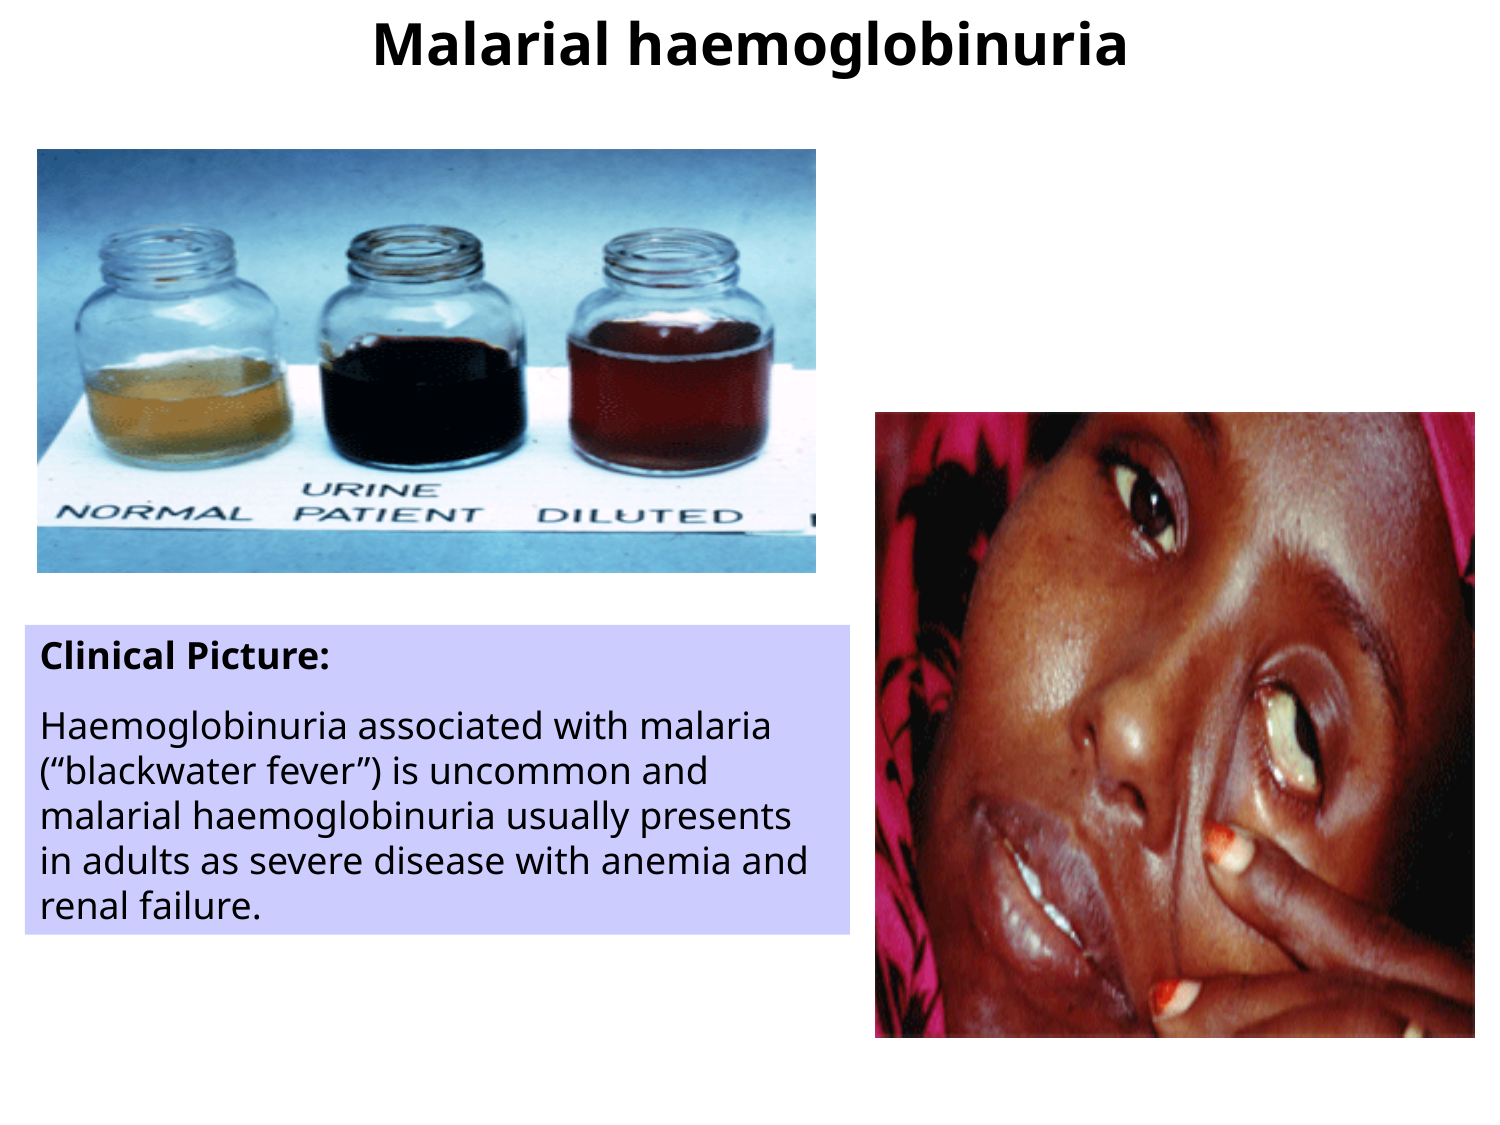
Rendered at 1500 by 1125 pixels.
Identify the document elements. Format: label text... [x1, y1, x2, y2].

text_box Malarial haemoglobinuria [24, 0, 1475, 184]
picture [37, 149, 816, 573]
text_box Clinical Picture: Haemoglobinuria associated with malaria (“blackwater fever”) is uncommon and malarial haemoglobinuria usually presents in adults as severe disease with anemia and renal failure. [24, 624, 850, 935]
picture [874, 412, 1476, 1038]
